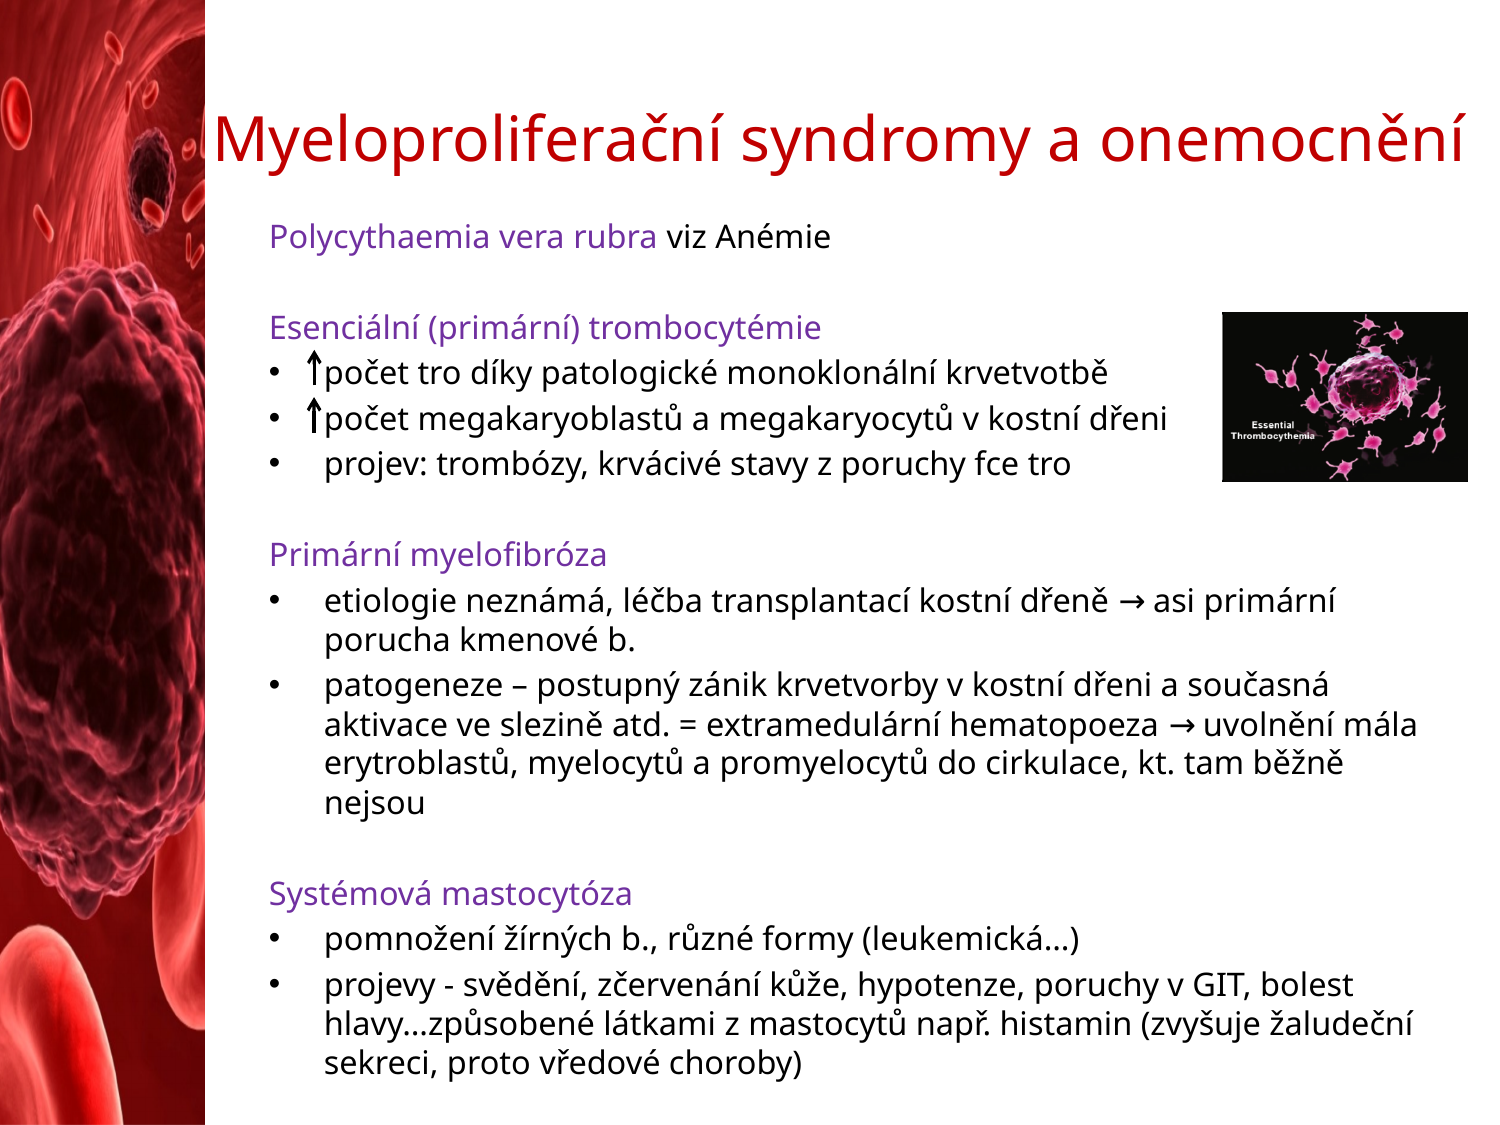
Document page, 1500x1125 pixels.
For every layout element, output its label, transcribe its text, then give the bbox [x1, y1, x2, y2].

list Polycythaemia vera rubra viz Anémie Esenciální (primární) trombocytémie počet tro díky patologické monoklonální krvetvotbě počet megakaryoblastů a megakaryocytů v kostní dřeni projev: trombózy, krvácivé stavy z poruchy fce tro Primární myelofibróza etiologie neznámá, léčba transplantací kostní dřeně → asi primární porucha kmenové b. patogeneze – postupný zánik krvetvorby v kostní dřeni a současná aktivace ve slezině atd. = extramedulární hematopoeza → uvolnění mála erytroblastů, myelocytů a promyelocytů do cirkulace, kt. tam běžně nejsou Systémová mastocytóza pomnožení žírných b., různé formy (leukemická…) projevy - svědění, zčervenání kůže, hypotenze, poruchy v GIT, bolest hlavy…způsobené látkami z mastocytů např. histamin (zvyšuje žaludeční sekreci, proto vředové choroby) [253, 208, 1436, 1094]
picture [1222, 312, 1468, 483]
picture [0, 0, 664, 1124]
title Myeloproliferační syndromy a onemocnění [205, 42, 1500, 231]
